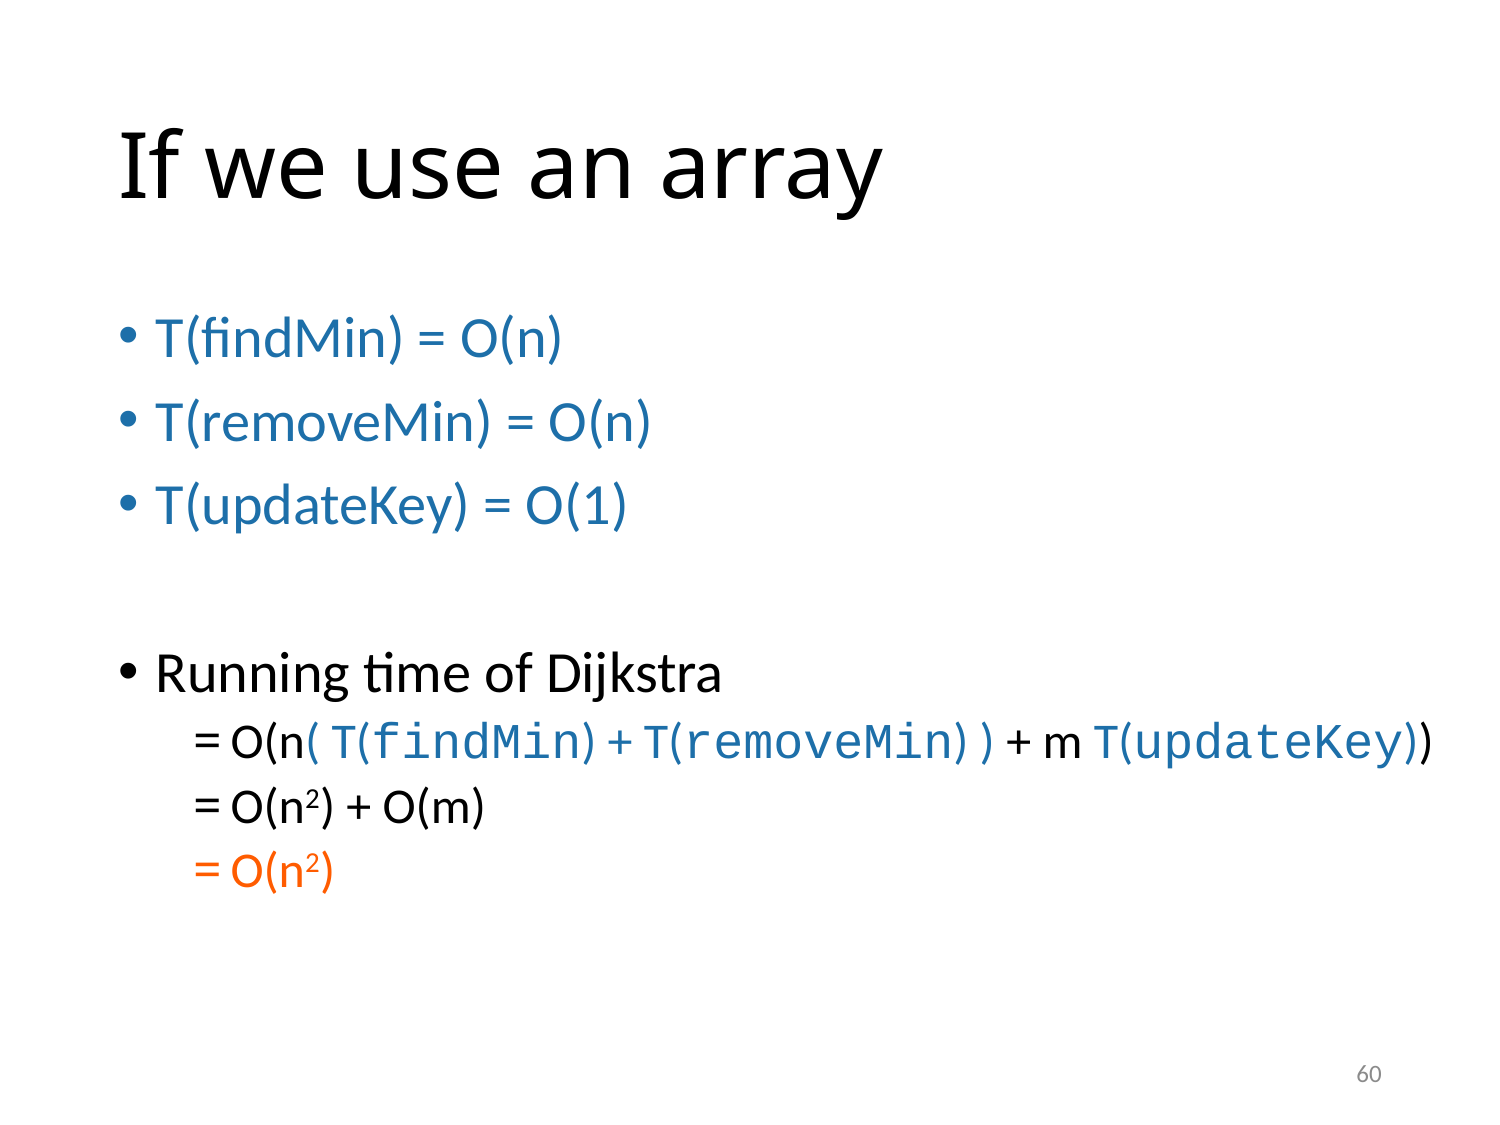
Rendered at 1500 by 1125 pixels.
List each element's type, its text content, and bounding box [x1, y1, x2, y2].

slide_number 60 [1059, 1042, 1397, 1103]
title If we use an array [103, 59, 1397, 278]
list T(findMin) = O(n) T(removeMin) = O(n) T(updateKey) = O(1) Running time of Dijkstra O(n( T(findMin) + T(removeMin) ) + m T(updateKey)) O(n2) + O(m) O(n2) [103, 299, 1500, 1014]
